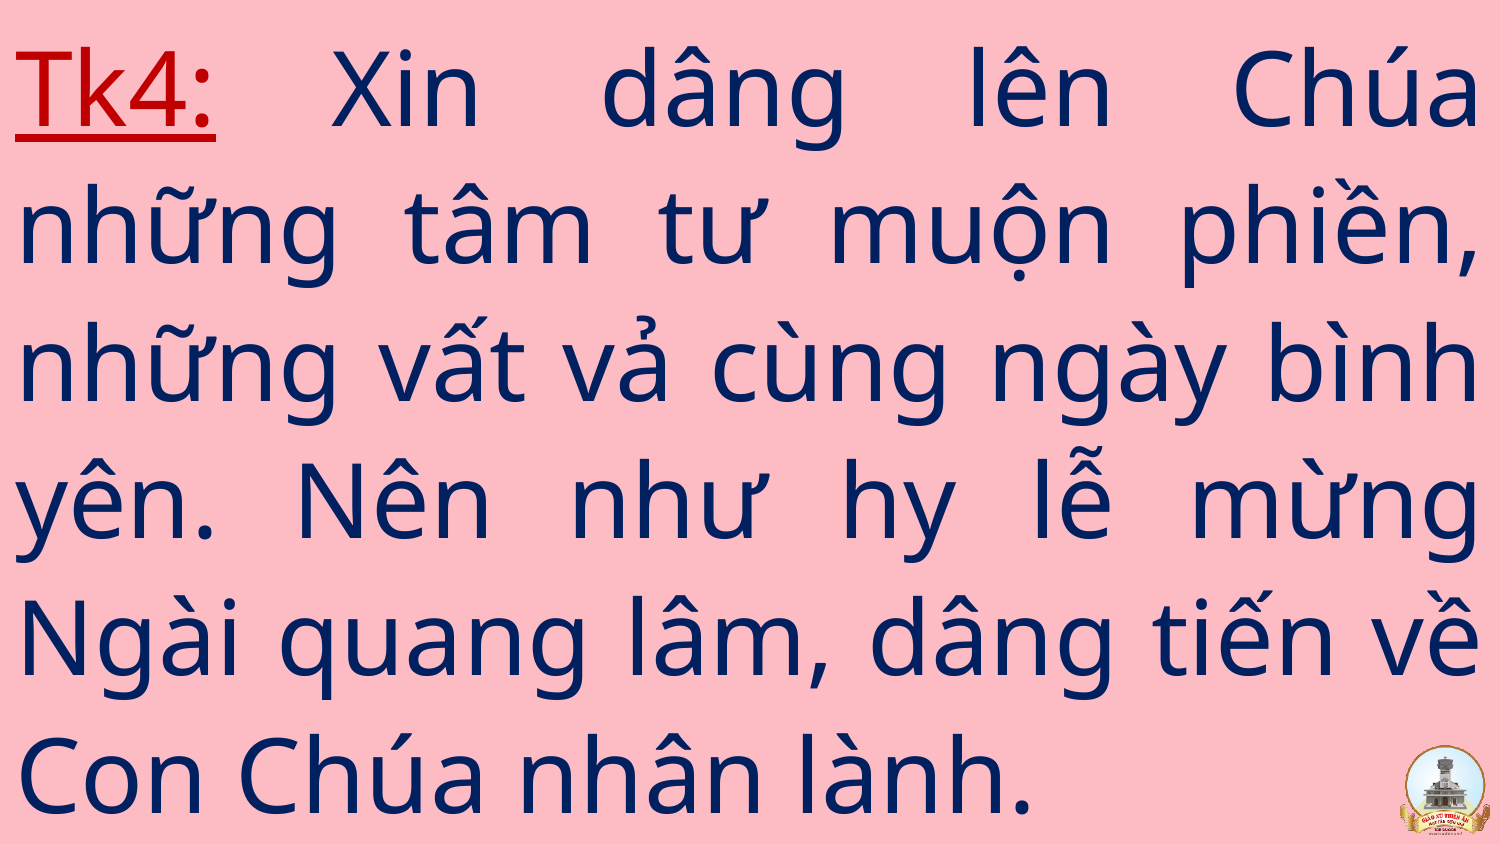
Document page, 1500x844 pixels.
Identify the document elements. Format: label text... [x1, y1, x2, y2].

title Tk4: Xin dâng lên Chúa những tâm tư muộn phiền, những vất vả cùng ngày bình yên. Nên như hy lễ mừng Ngài quang lâm, dâng tiến về Con Chúa nhân lành. [0, 0, 1500, 844]
